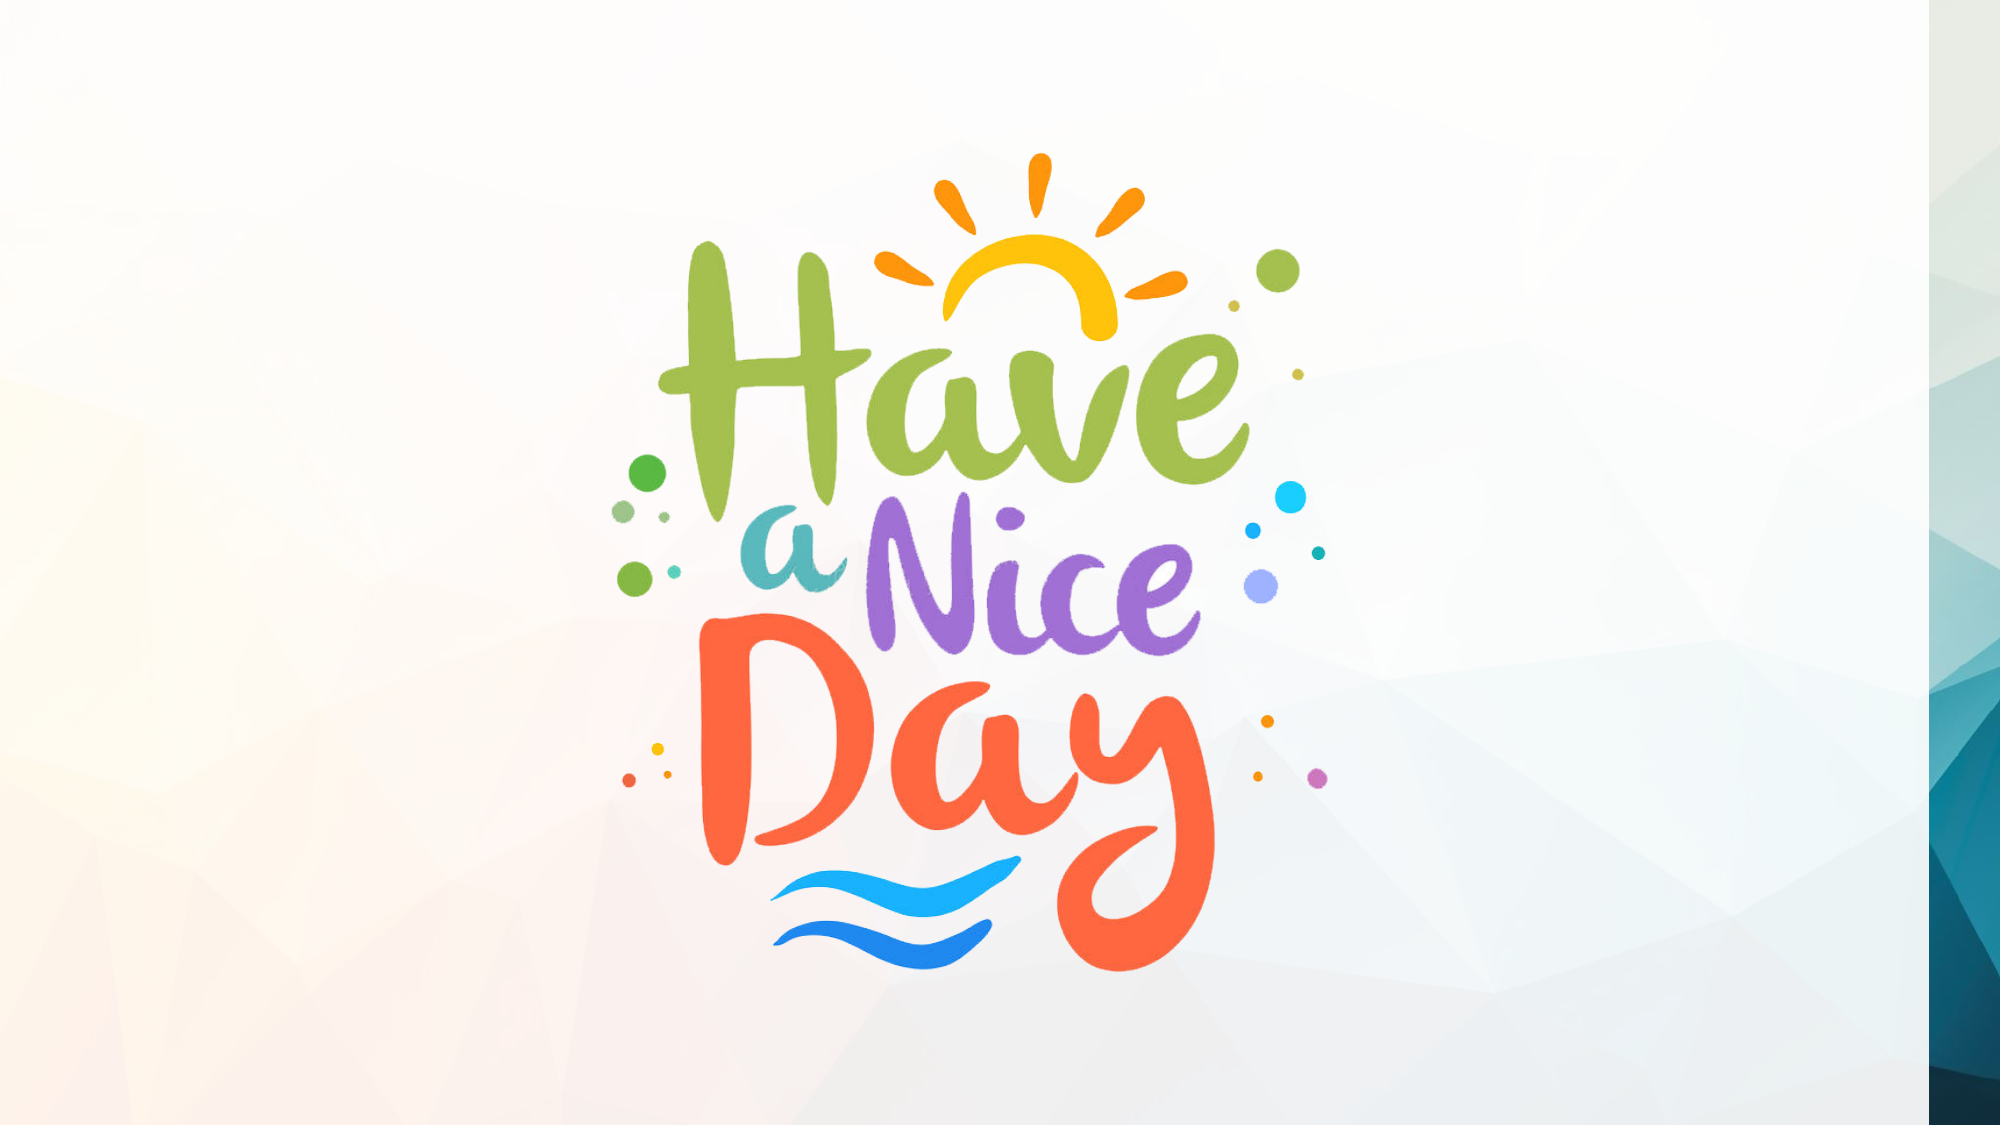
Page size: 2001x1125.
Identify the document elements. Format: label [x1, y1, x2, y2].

picture [504, 97, 1435, 1028]
picture [1929, 0, 2000, 1125]
